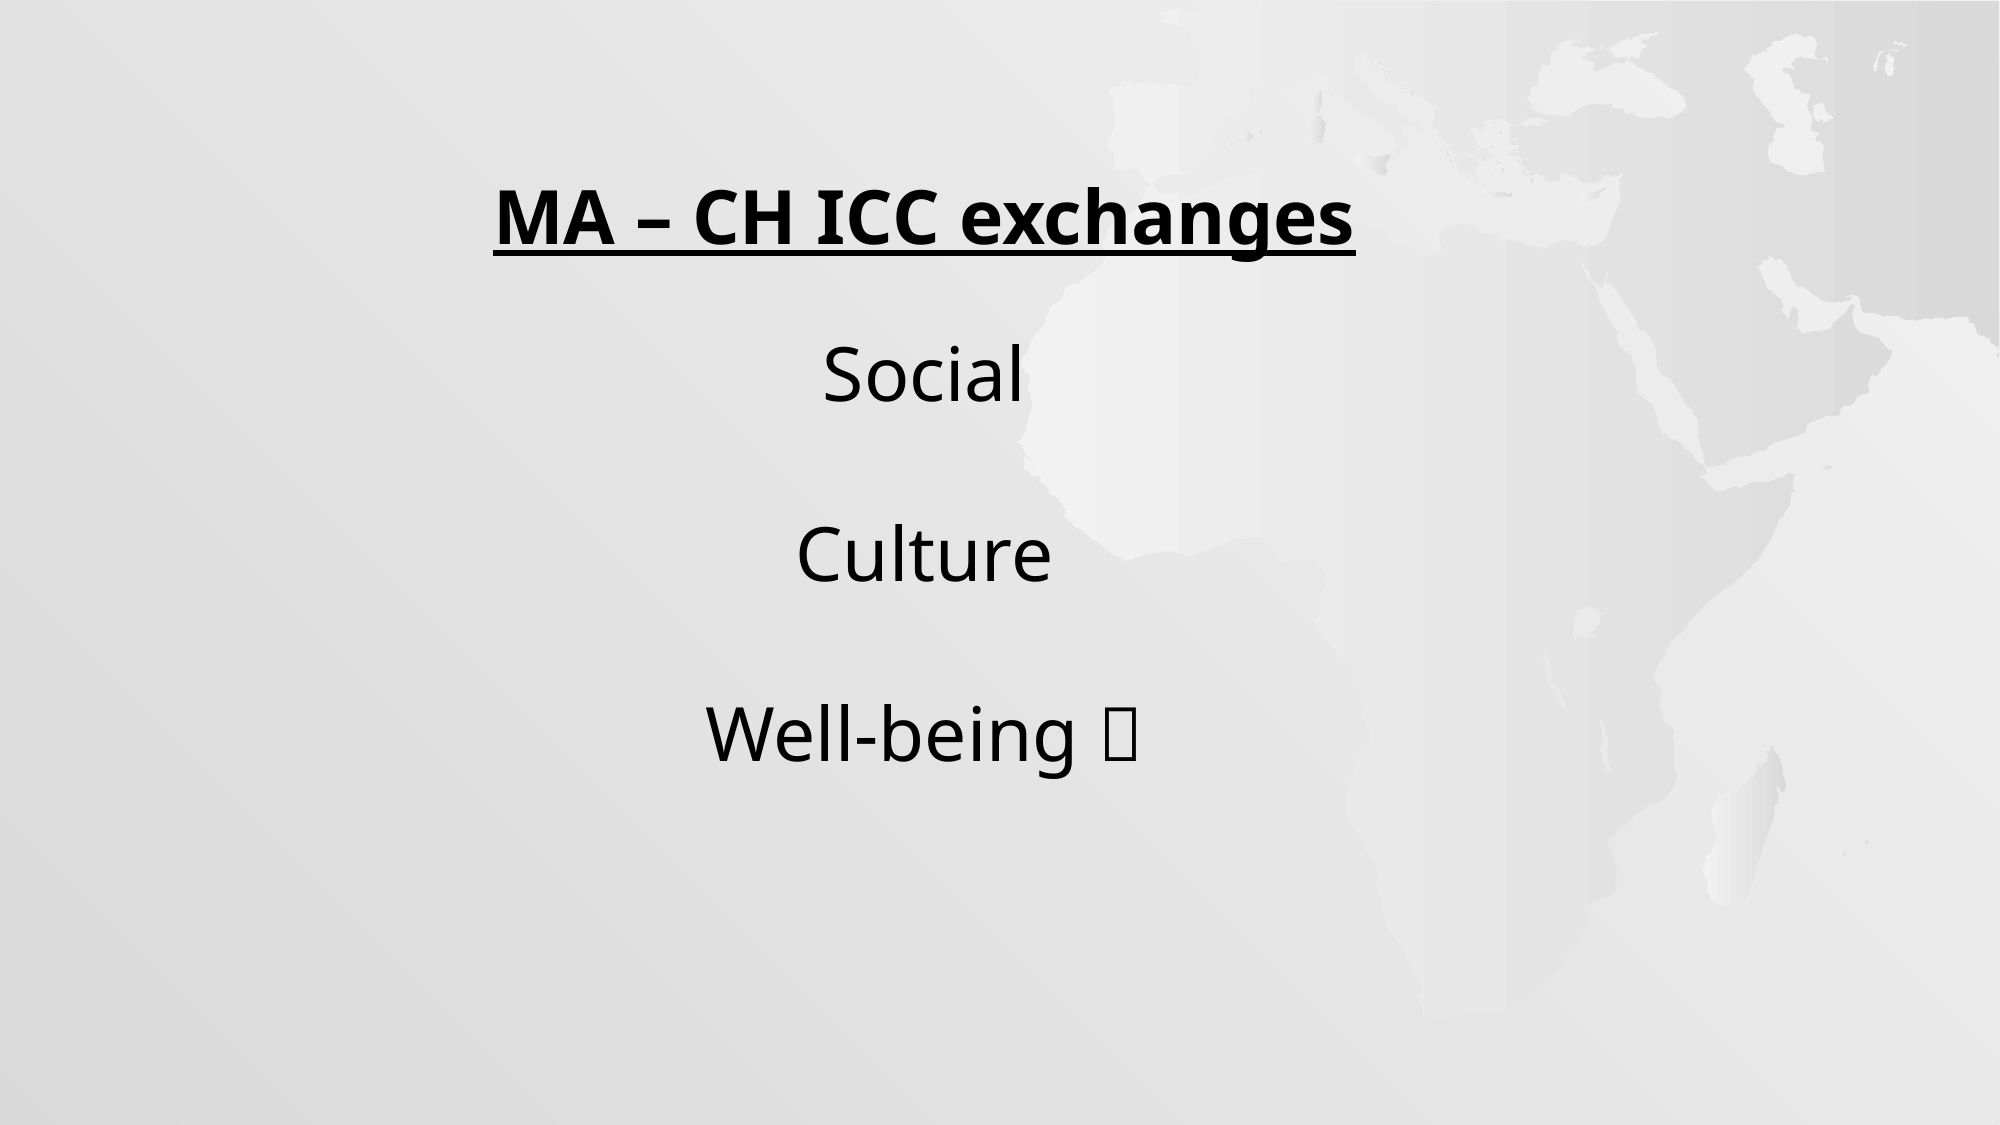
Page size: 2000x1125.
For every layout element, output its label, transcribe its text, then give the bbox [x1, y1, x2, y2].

text_box MA – CH ICC exchanges [424, 162, 1425, 268]
text_box Social Culture Well-being  [424, 318, 1425, 784]
